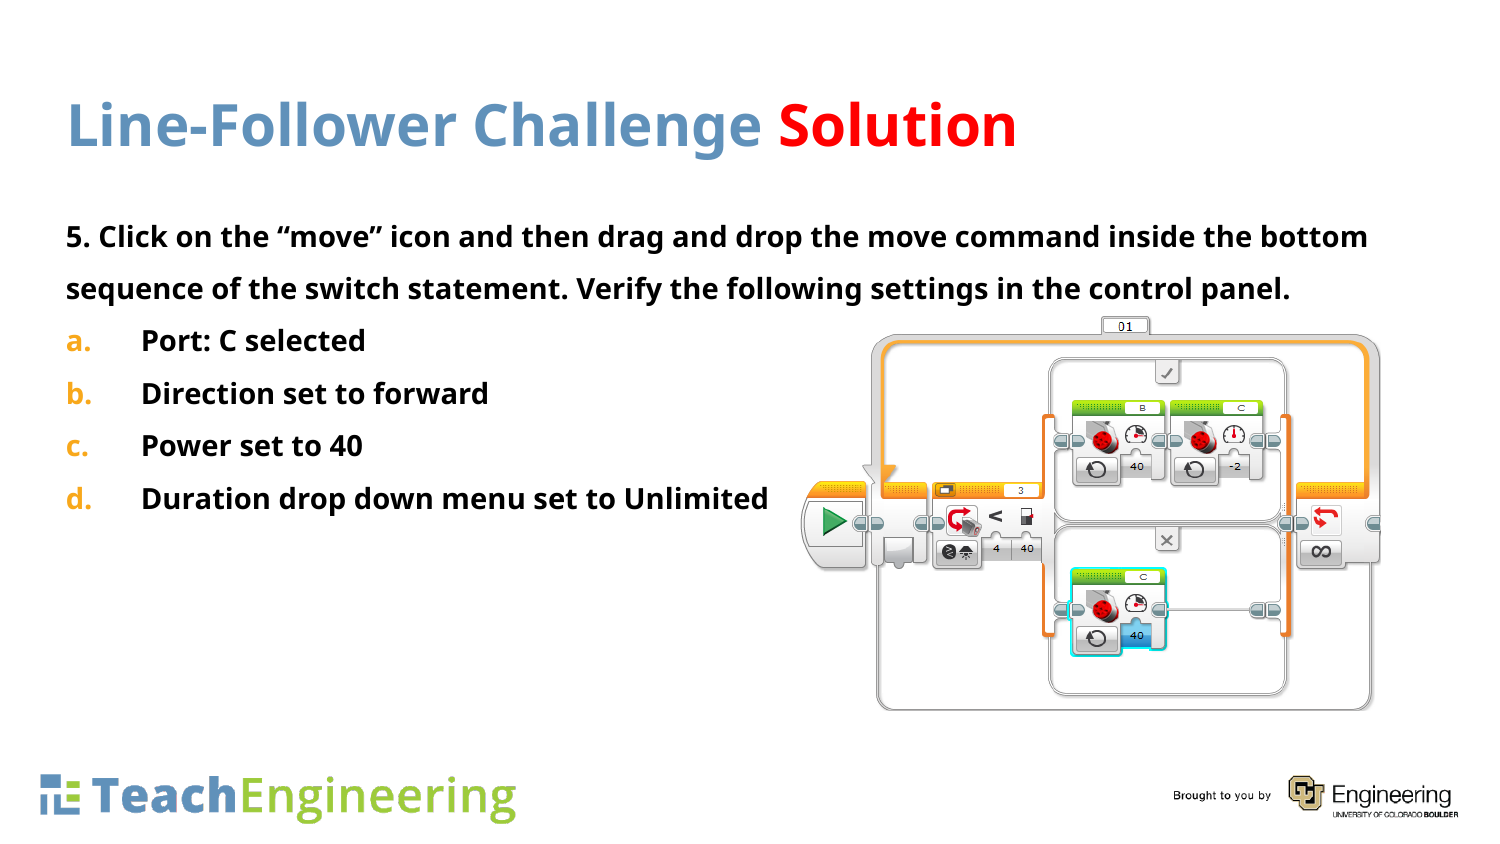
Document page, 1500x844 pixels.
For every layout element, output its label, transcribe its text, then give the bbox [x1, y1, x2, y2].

title Line-Follower Challenge Solution [51, 72, 1449, 167]
picture [24, 762, 1476, 830]
picture [791, 309, 1381, 712]
text_box 5. Click on the “move” icon and then drag and drop the move command inside the bottom sequence of the switch statement. Verify the following settings in the control panel. Port: C selected Direction set to forward Power set to 40 Duration drop down menu set to Unlimited [51, 192, 1421, 575]
